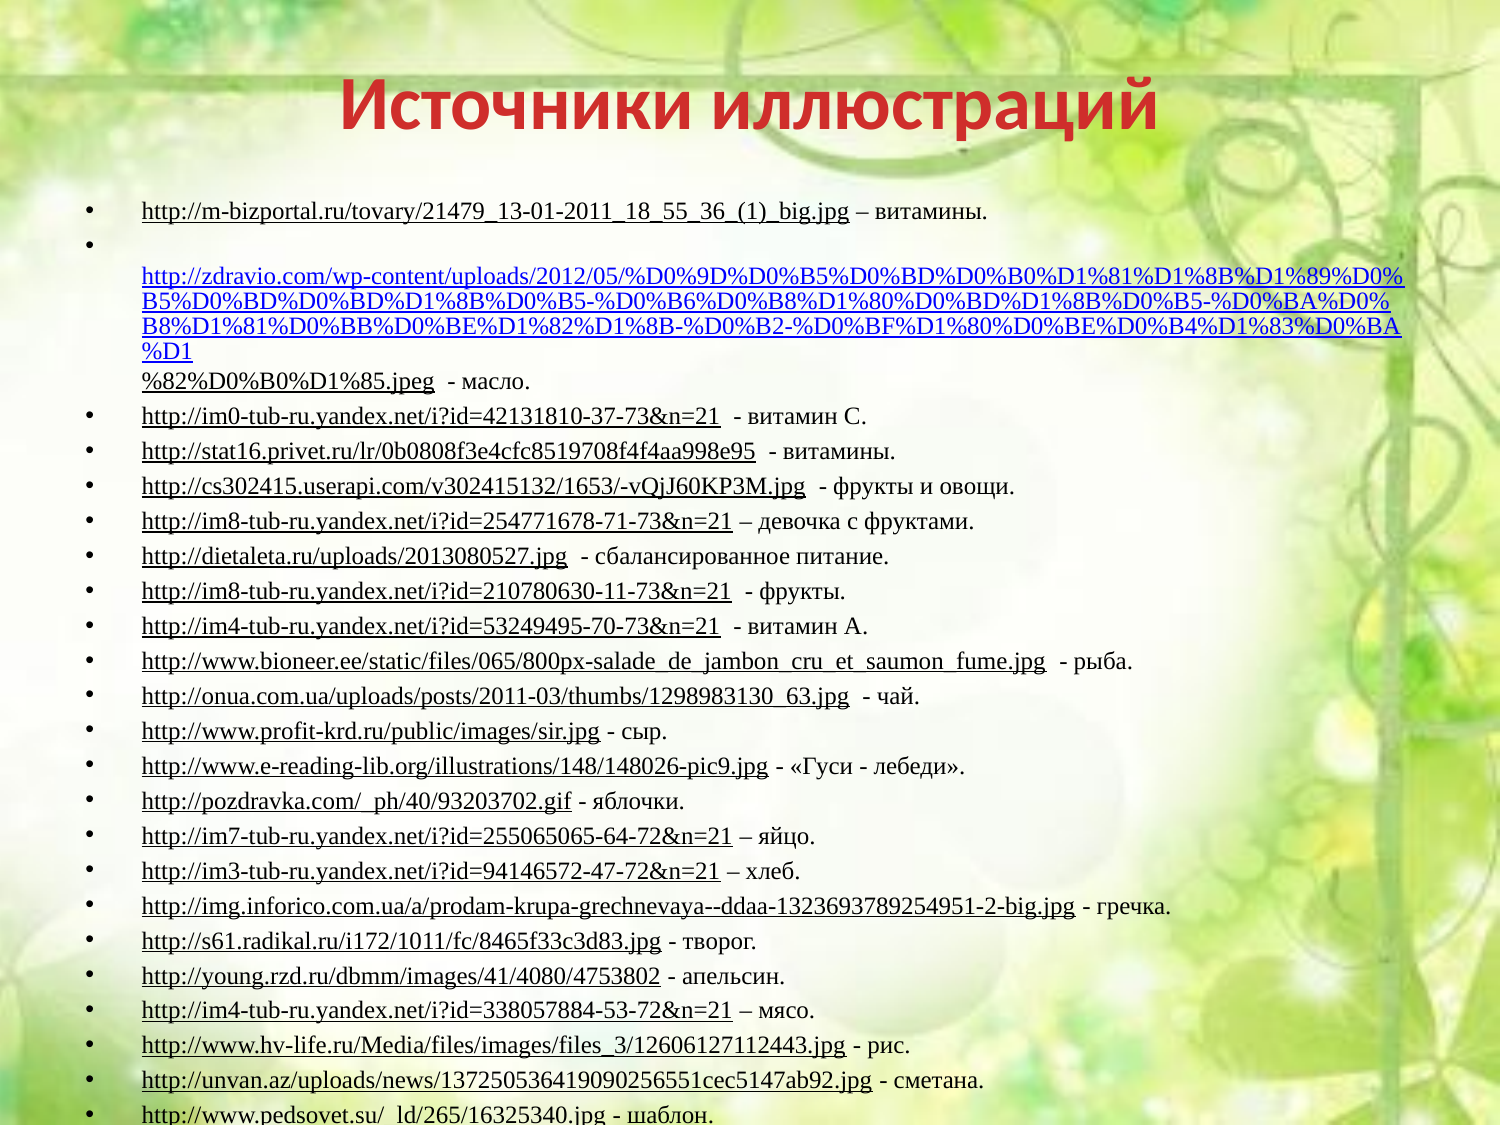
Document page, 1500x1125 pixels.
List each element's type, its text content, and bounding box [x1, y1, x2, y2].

picture [0, 0, 1500, 1125]
title Источники иллюстраций [75, 45, 1425, 153]
list http://m-bizportal.ru/tovary/21479_13-01-2011_18_55_36_(1)_big.jpg – витамины. http://zdravio.com/wp-content/uploads/2012/05/%D0%9D%D0%B5%D0%BD%D0%B0%D1%81%D1%8B%D1%89%D0%B5%D0%BD%D0%BD%D1%8B%D0%B5-%D0%B6%D0%B8%D1%80%D0%BD%D1%8B%D0%B5-%D0%BA%D0%B8%D1%81%D0%BB%D0%BE%D1%82%D1%8B-%D0%B2-%D0%BF%D1%80%D0%BE%D0%B4%D1%83%D0%BA%D1%82%D0%B0%D1%85.jpeg - масло. http://im0-tub-ru.yandex.net/i?id=42131810-37-73&n=21 - витамин С. http://stat16.privet.ru/lr/0b0808f3e4cfc8519708f4f4aa998e95 - витамины. http://cs302415.userapi.com/v302415132/1653/-vQjJ60KP3M.jpg - фрукты и овощи. http://im8-tub-ru.yandex.net/i?id=254771678-71-73&n=21 – девочка с фруктами. http://dietaleta.ru/uploads/2013080527.jpg - сбалансированное питание. http://im8-tub-ru.yandex.net/i?id=210780630-11-73&n=21 - фрукты. http://im4-tub-ru.yandex.net/i?id=53249495-70-73&n=21 - витамин А. http://www.bioneer.ee/static/files/065/800px-salade_de_jambon_cru_et_saumon_fume.jpg - рыба. http://onua.com.ua/uploads/posts/2011-03/thumbs/1298983130_63.jpg - чай. http://www.profit-krd.ru/public/images/sir.jpg - сыр. http://www.e-reading-lib.org/illustrations/148/148026-pic9.jpg - «Гуси - лебеди». http://pozdravka.com/_ph/40/93203702.gif - яблочки. http://im7-tub-ru.yandex.net/i?id=255065065-64-72&n=21 – яйцо. http://im3-tub-ru.yandex.net/i?id=94146572-47-72&n=21 – хлеб. http://img.inforico.com.ua/a/prodam-krupa-grechnevaya--ddaa-1323693789254951-2-big.jpg - гречка. http://s61.radikal.ru/i172/1011/fc/8465f33c3d83.jpg - творог. http://young.rzd.ru/dbmm/images/41/4080/4753802 - апельсин. http://im4-tub-ru.yandex.net/i?id=338057884-53-72&n=21 – мясо. http://www.hv-life.ru/Media/files/images/files_3/12606127112443.jpg - рис. http://unvan.az/uploads/news/137250536419090256551cec5147ab92.jpg - сметана. http://www.pedsovet.su/_ld/265/16325340.jpg - шаблон. Гайдина Л.И. Изучаем « Окружающий мир» с увлечением: 1-4. М, 2007. [70, 187, 1421, 1102]
